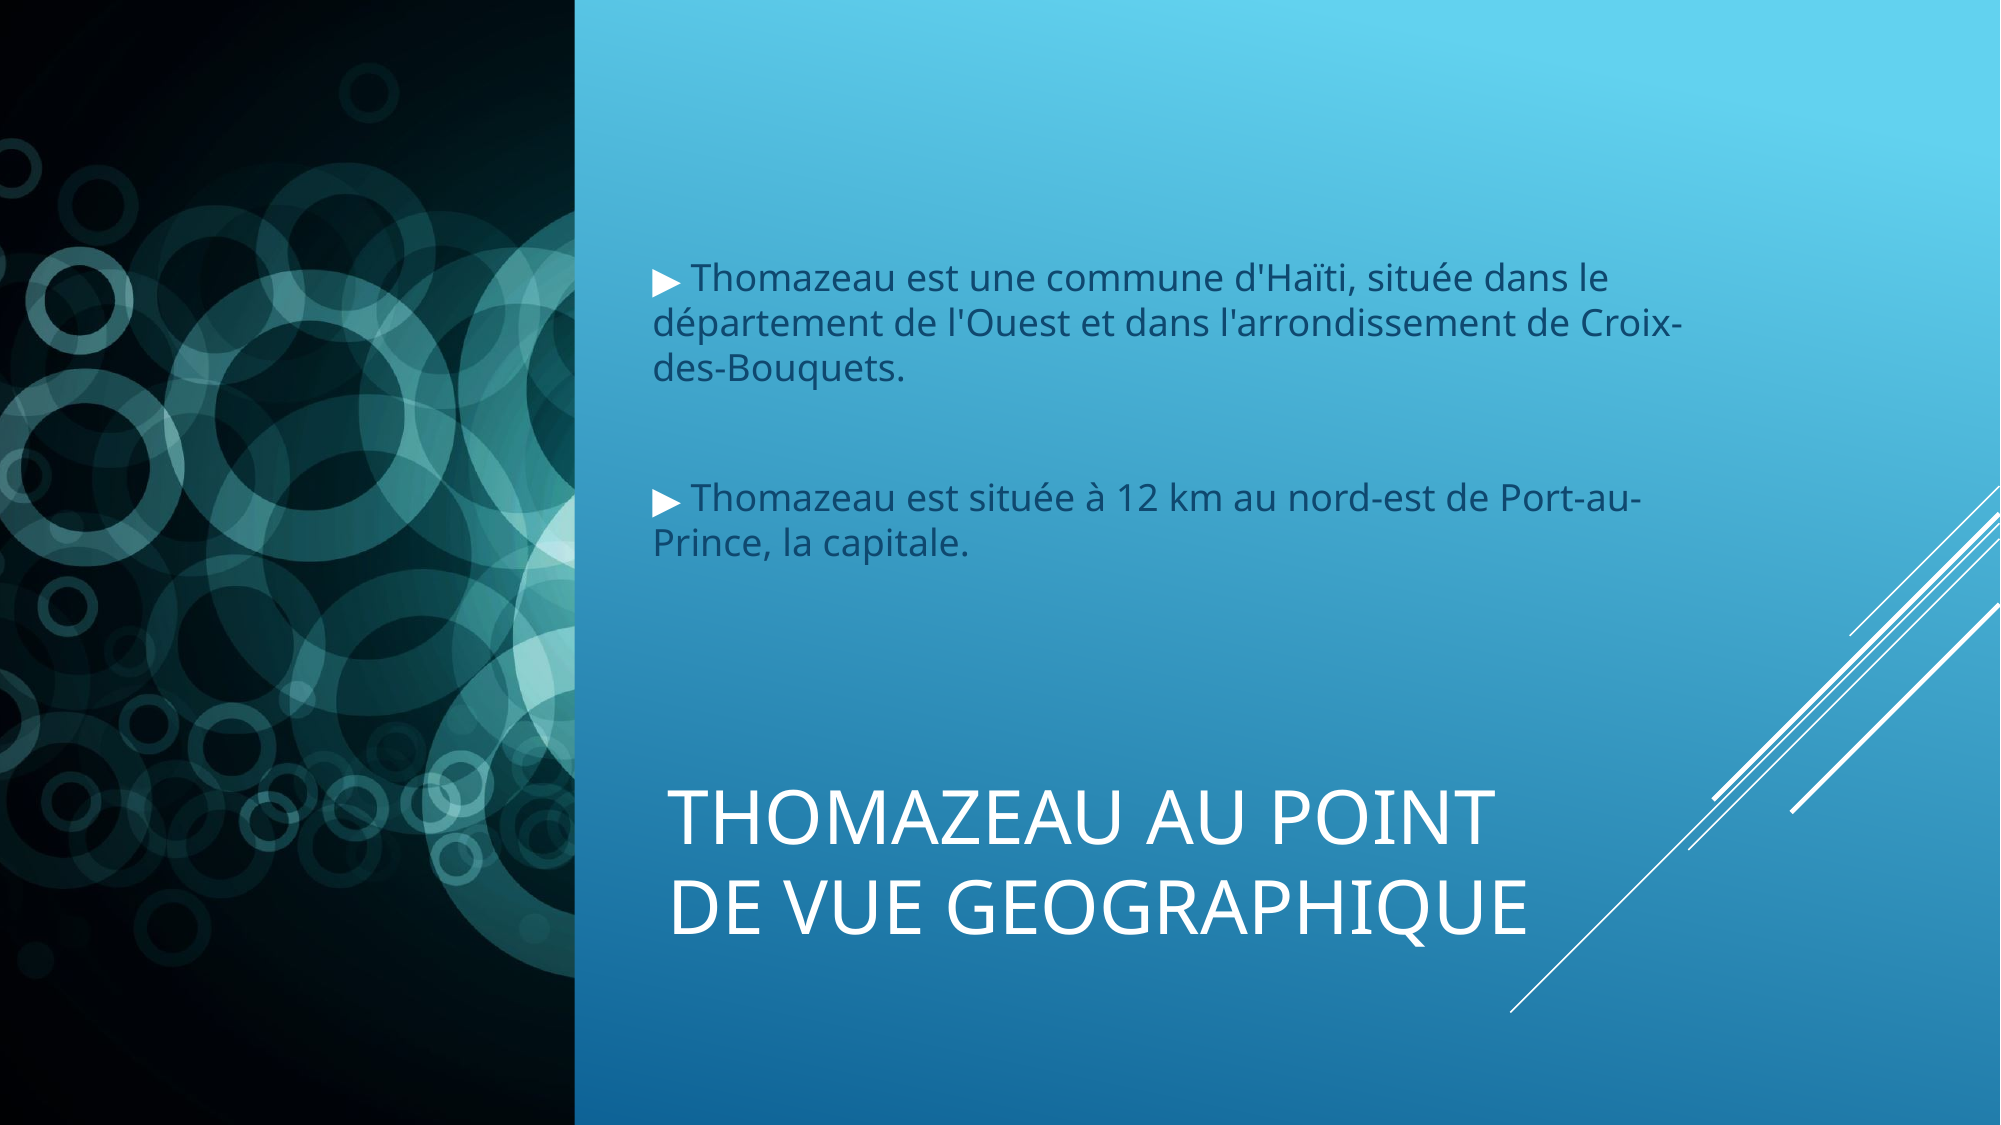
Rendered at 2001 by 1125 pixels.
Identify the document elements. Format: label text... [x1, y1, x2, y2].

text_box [1510, 485, 2000, 1013]
text_box Thomazeau est une commune d'Haïti, située dans le département de l'Ouest et dans l'arrondissement de Croix-des-Bouquets. Thomazeau est située à 12 km au nord-est de Port-au-Prince, la capitale. [637, 112, 1725, 706]
picture [0, 0, 575, 1125]
text_box [576, 0, 2000, 1125]
title THOMAZEAU AU POINT DE VUE GEOGRAPHIQUE [652, 736, 1504, 984]
